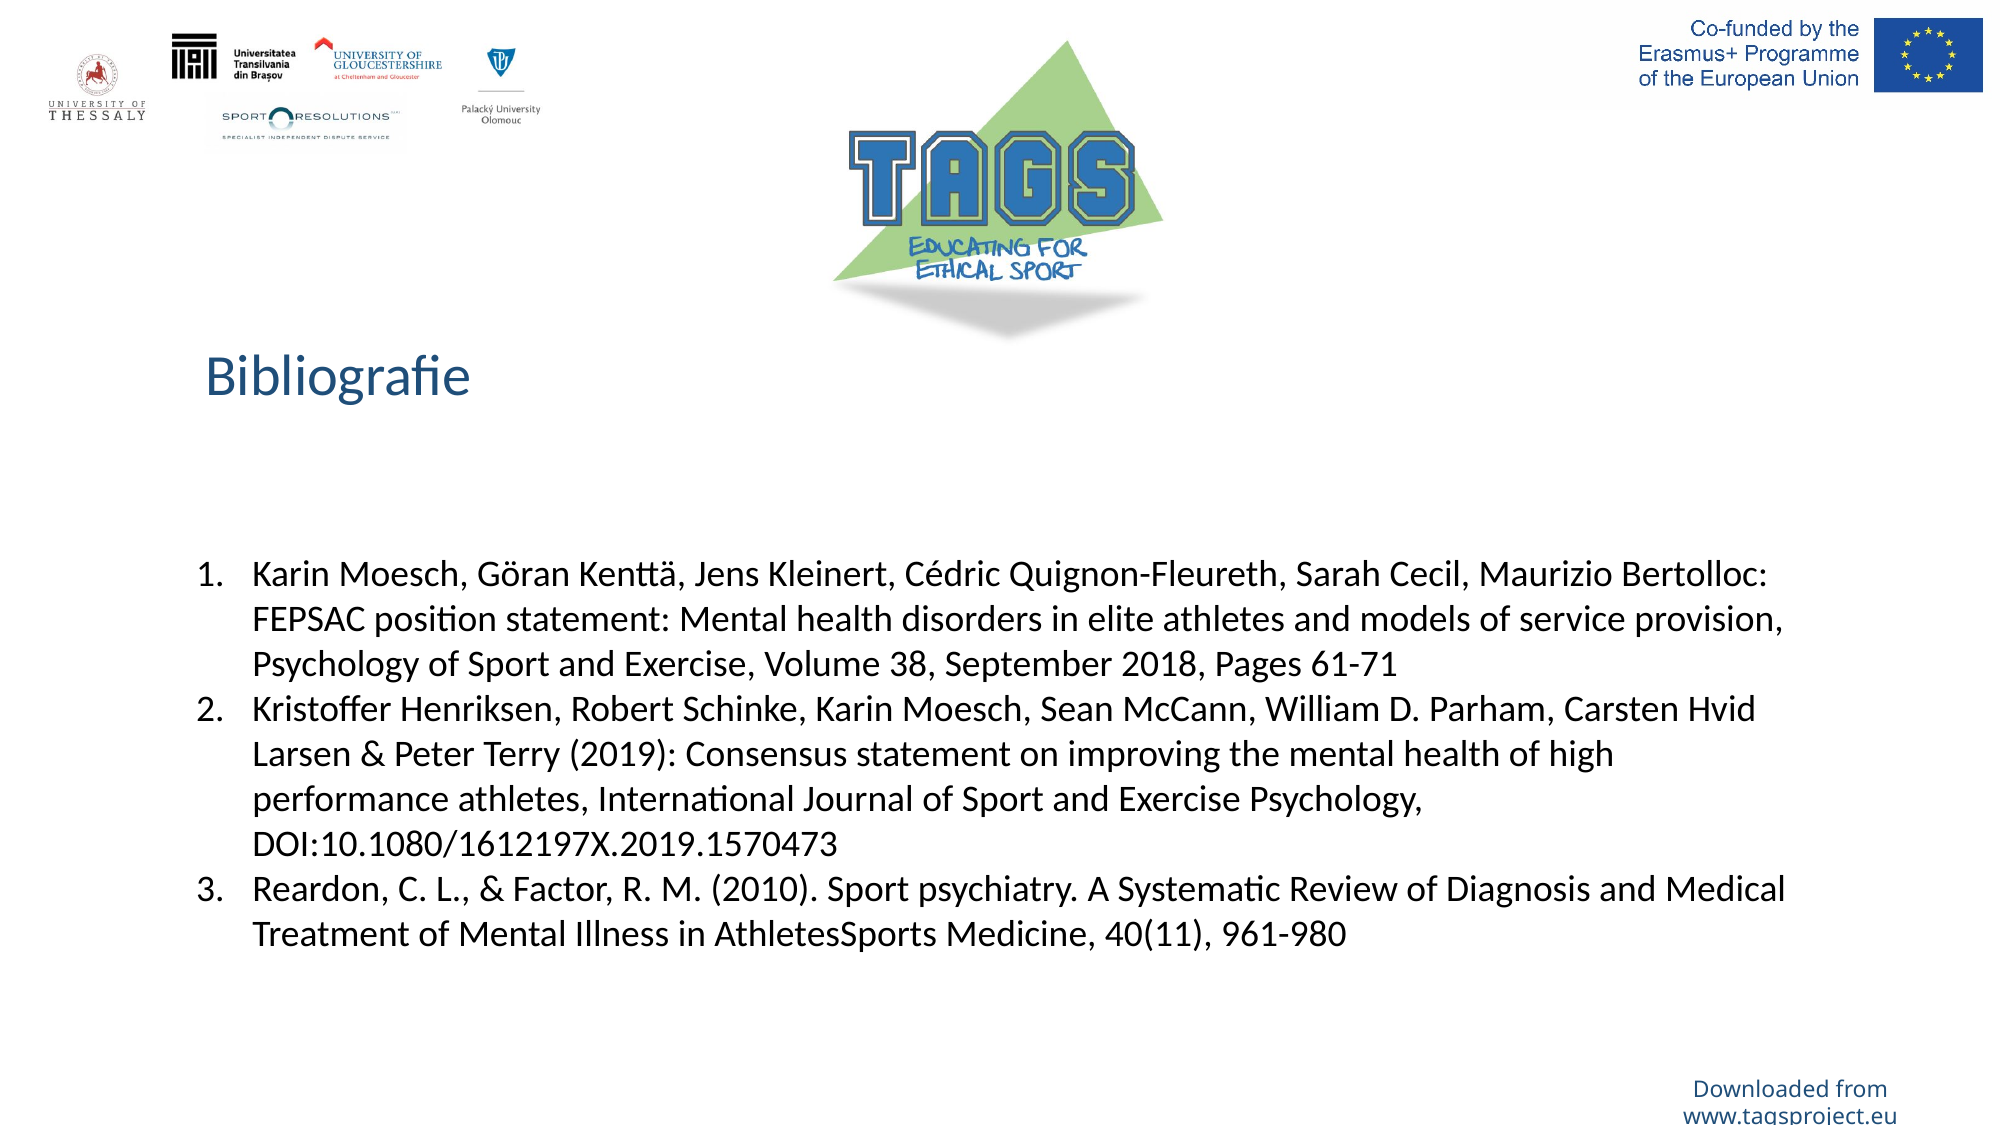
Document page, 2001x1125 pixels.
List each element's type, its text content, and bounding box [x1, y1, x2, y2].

text_box Downloaded from www.tagsproject.eu [1581, 1066, 2000, 1125]
picture [0, 0, 605, 168]
text_box Bibliografie [190, 321, 1683, 416]
picture [807, 12, 1193, 355]
text_box Karin Moesch, Göran Kenttä, Jens Kleinert, Cédric Quignon-Fleureth, Sarah Cecil, Maurizio Bertolloc: FEPSAC position statement: Mental health disorders in elite athletes and models of service provision, Psychology of Sport and Exercise, Volume 38, September 2018, Pages 61-71 Kristoffer Henriksen, Robert Schinke, Karin Moesch, Sean McCann, William D. Parham, Carsten Hvid Larsen & Peter Terry (2019): Consensus statement on improving the mental health of high performance athletes, International Journal of Sport and Exercise Psychology, DOI:10.1080/1612197X.2019.1570473 Reardon, C. L., & Factor, R. M. (2010). Sport psychiatry. A Systematic Review of Diagnosis and Medical Treatment of Mental Illness in AthletesSports Medicine, 40(11), 961-980 [181, 541, 1821, 1051]
picture [1499, 0, 2000, 110]
